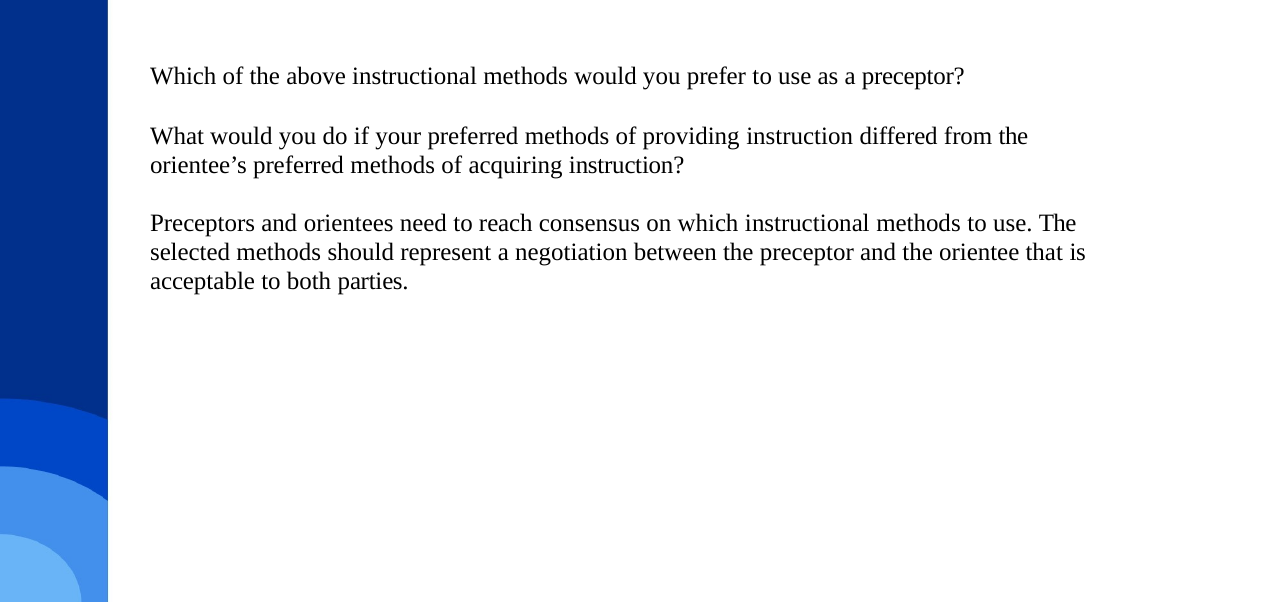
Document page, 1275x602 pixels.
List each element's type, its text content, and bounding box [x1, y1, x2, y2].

text_box Which of the above instructional methods would you prefer to use as a preceptor? What would you do if your preferred methods of providing instruction differed from the orientee’s preferred methods of acquiring instruction? Preceptors and orientees need to reach consensus on which instructional methods to use. The selected methods should represent a negotiation between the preceptor and the orientee that is acceptable to both parties. [147, 57, 1090, 295]
picture [0, 0, 1275, 602]
